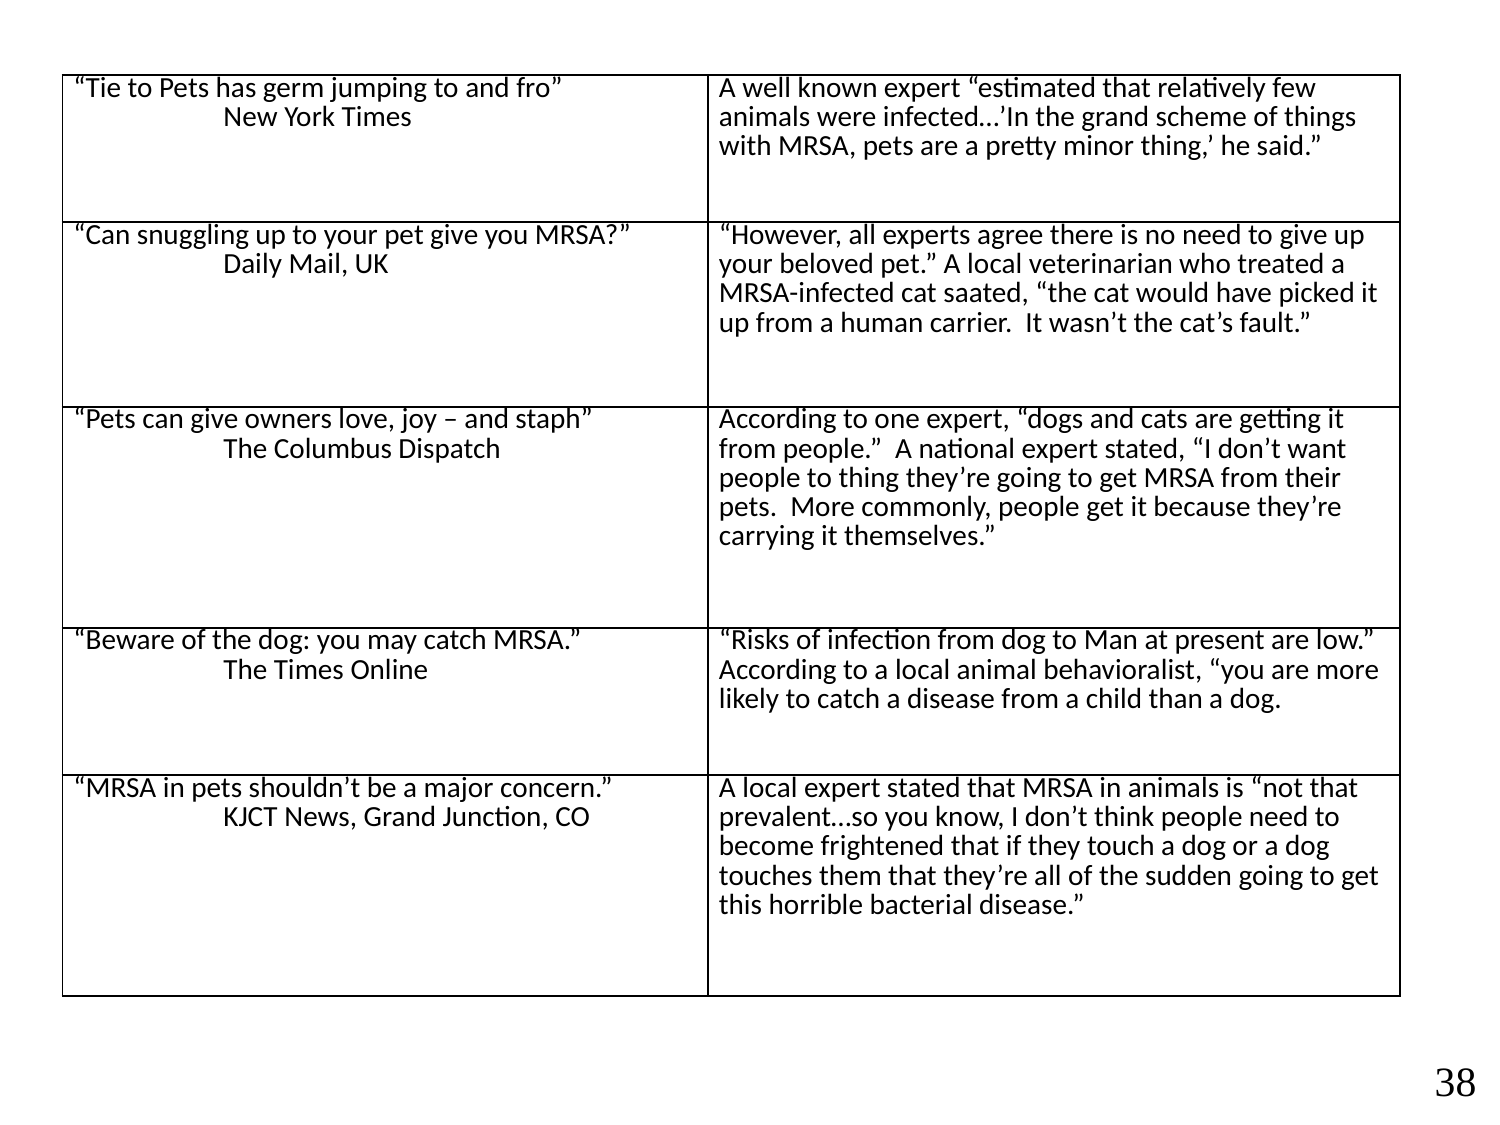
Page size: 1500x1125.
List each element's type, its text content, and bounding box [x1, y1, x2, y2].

table_header “Tie to Pets has germ jumping to and fro” New York Times [63, 76, 707, 221]
table_cell A local expert stated that MRSA in animals is “not that prevalent…so you know, I don’t think people need to become frightened that if they touch a dog or a dog touches them that they’re all of the sudden going to get this horrible bacterial disease.” [709, 776, 1399, 995]
table_cell “MRSA in pets shouldn’t be a major concern.” KJCT News, Grand Junction, CO [63, 776, 707, 995]
table_cell “Pets can give owners love, joy – and staph” The Columbus Dispatch [63, 408, 707, 627]
table_cell “Beware of the dog: you may catch MRSA.” The Times Online [63, 629, 707, 774]
table_header A well known expert “estimated that relatively few animals were infected…’In the grand scheme of things with MRSA, pets are a pretty minor thing,’ he said.” [709, 76, 1399, 221]
table_cell “Risks of infection from dog to Man at present are low.” According to a local animal behavioralist, “you are more likely to catch a disease from a child than a dog. [709, 629, 1399, 774]
table_cell “However, all experts agree there is no need to give up your beloved pet.” A local veterinarian who treated a MRSA-infected cat saated, “the cat would have picked it up from a human carrier. It wasn’t the cat’s fault.” [709, 223, 1399, 406]
table_cell According to one expert, “dogs and cats are getting it from people.” A national expert stated, “I don’t want people to thing they’re going to get MRSA from their pets. More commonly, people get it because they’re carrying it themselves.” [709, 408, 1399, 627]
text_box 38 [1419, 1046, 1492, 1112]
table_cell “Can snuggling up to your pet give you MRSA?” Daily Mail, UK [63, 223, 707, 406]
